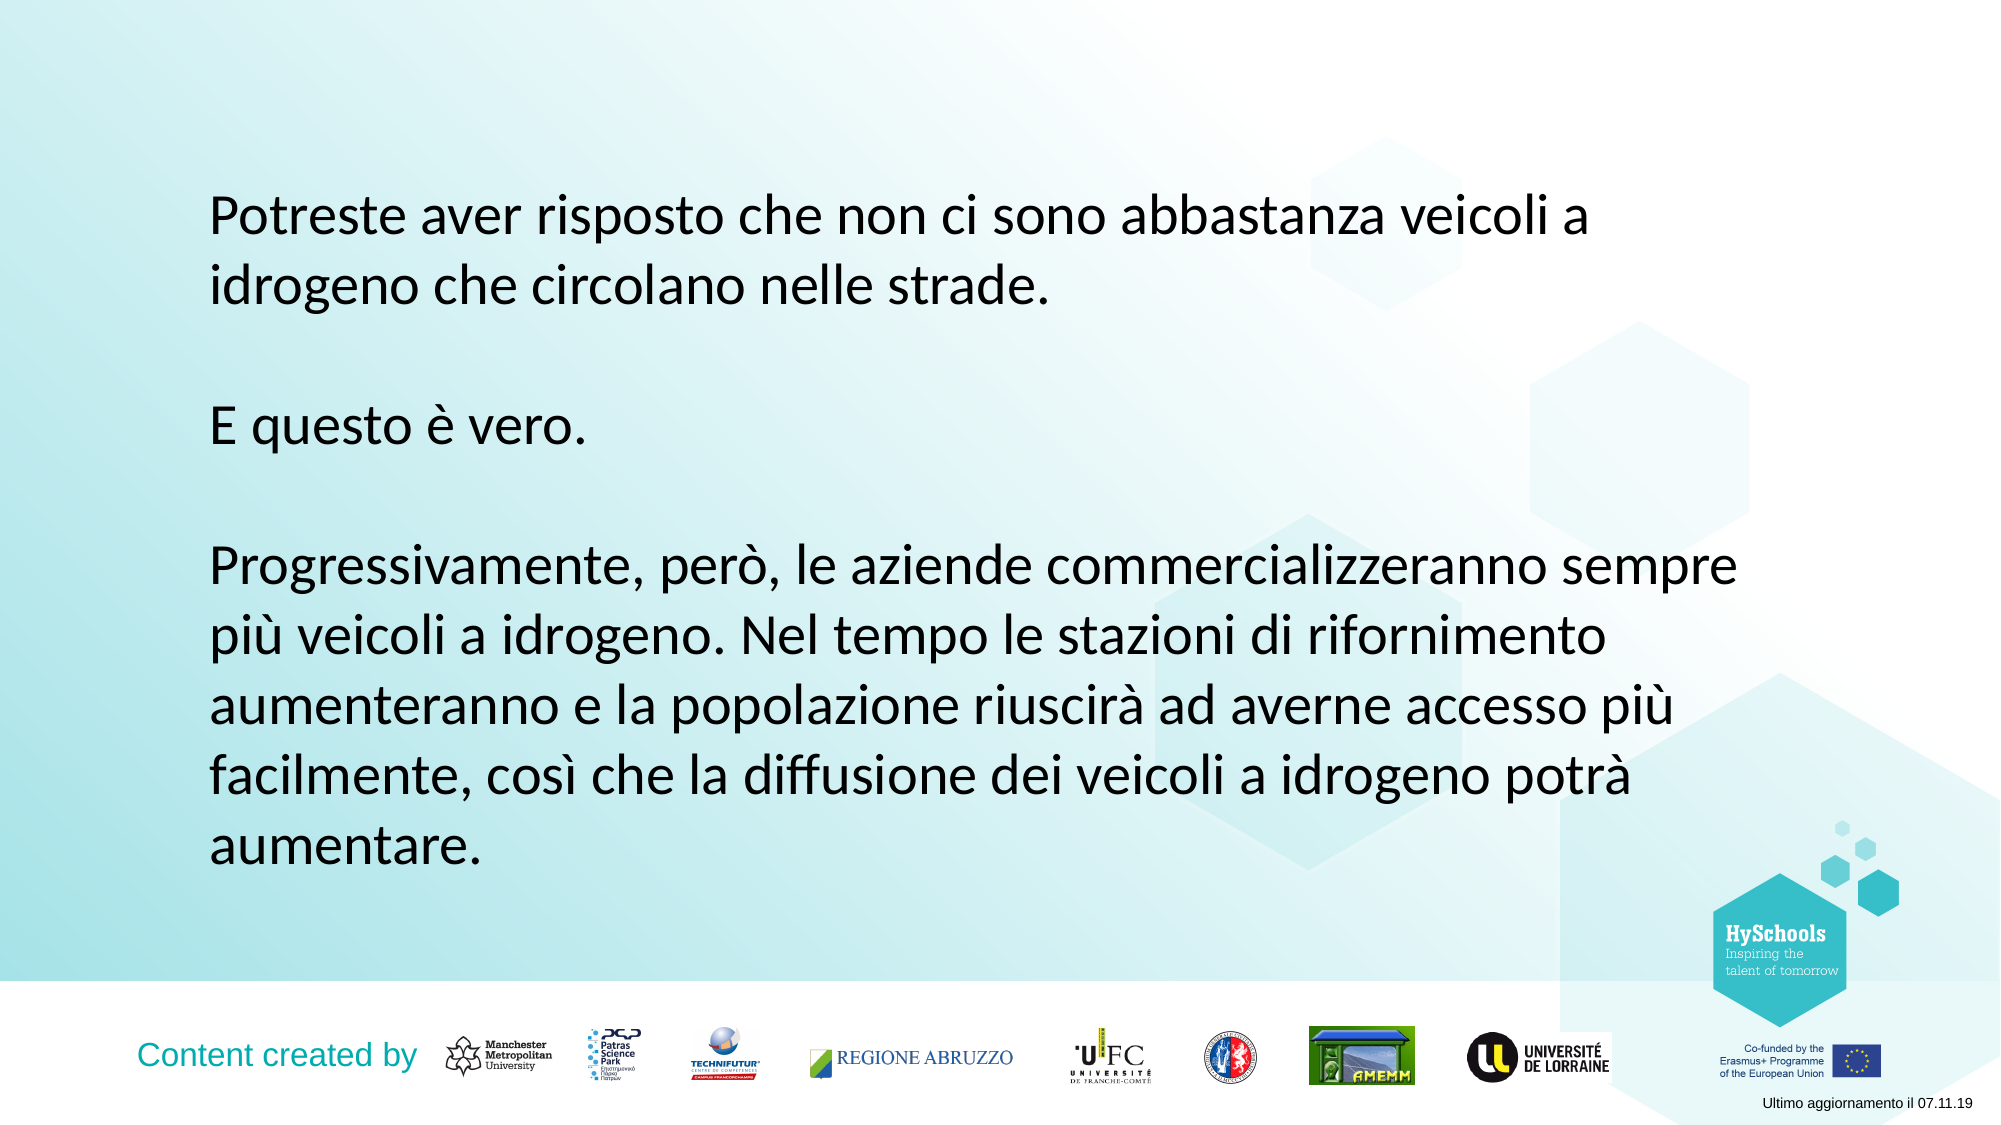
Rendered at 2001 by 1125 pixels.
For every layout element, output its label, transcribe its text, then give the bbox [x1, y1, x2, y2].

text_box Ultimo aggiornamento il 07.11.19 [1747, 1086, 1988, 1119]
text_box Potreste aver risposto che non ci sono abbastanza veicoli a idrogeno che circolano nelle strade. E questo è vero. Progressivamente, però, le aziende commercializzeranno sempre più veicoli a idrogeno. Nel tempo le stazioni di rifornimento aumenteranno e la popolazione riuscirà ad averne accesso più facilmente, così che la diffusione dei veicoli a idrogeno potrà aumentare. [194, 169, 1821, 884]
picture [0, 0, 2000, 1125]
